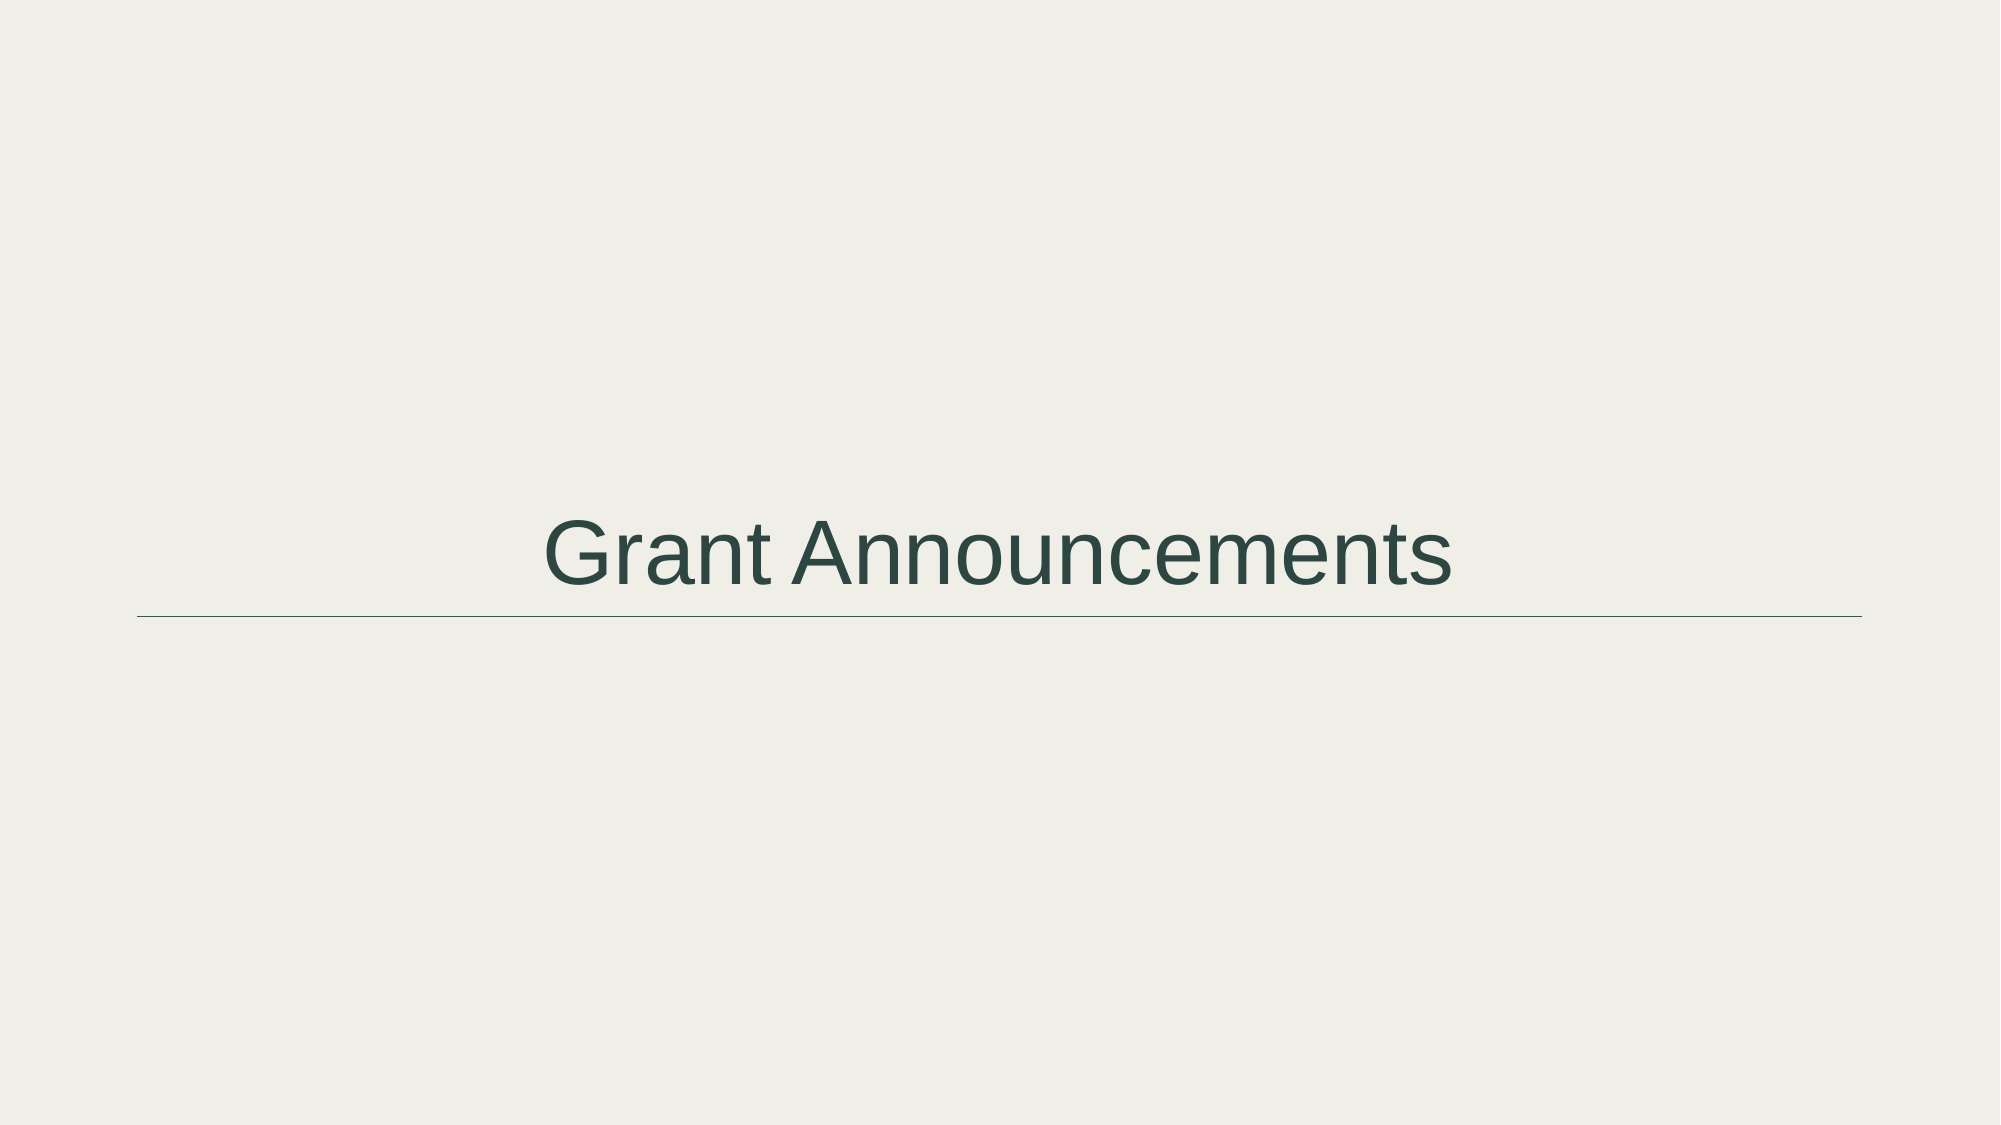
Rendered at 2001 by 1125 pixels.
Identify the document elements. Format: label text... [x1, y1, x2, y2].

title Grant Announcements [136, 337, 1862, 613]
